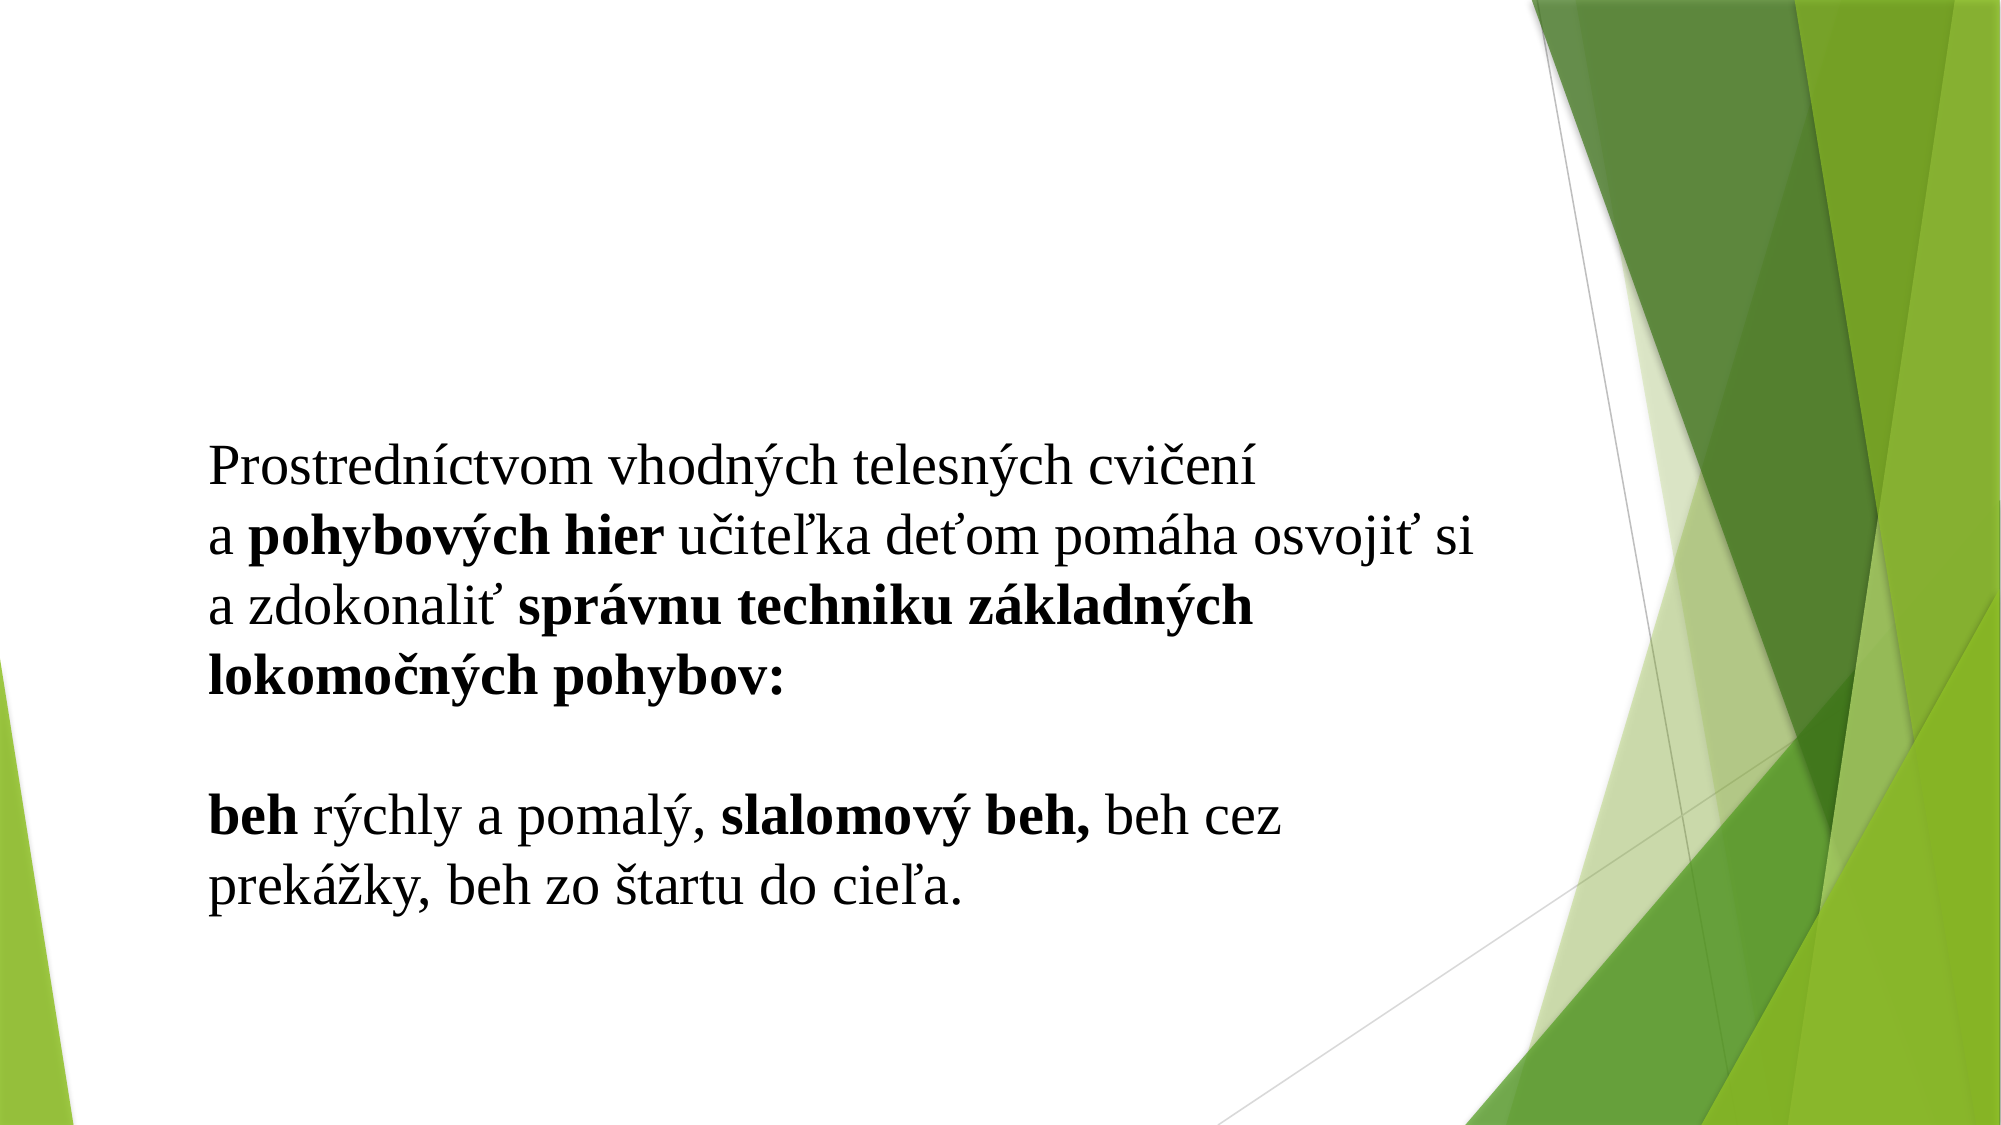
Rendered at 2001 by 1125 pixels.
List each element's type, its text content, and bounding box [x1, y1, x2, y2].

text_box Prostredníctvom vhodných telesných cvičení a pohybových hier učiteľka deťom pomáha osvojiť si a zdokonaliť správnu techniku základných lokomočných pohybov: beh rýchly a pomalý, slalomový beh, beh cez prekážky, beh zo štartu do cieľa. [193, 418, 1500, 994]
